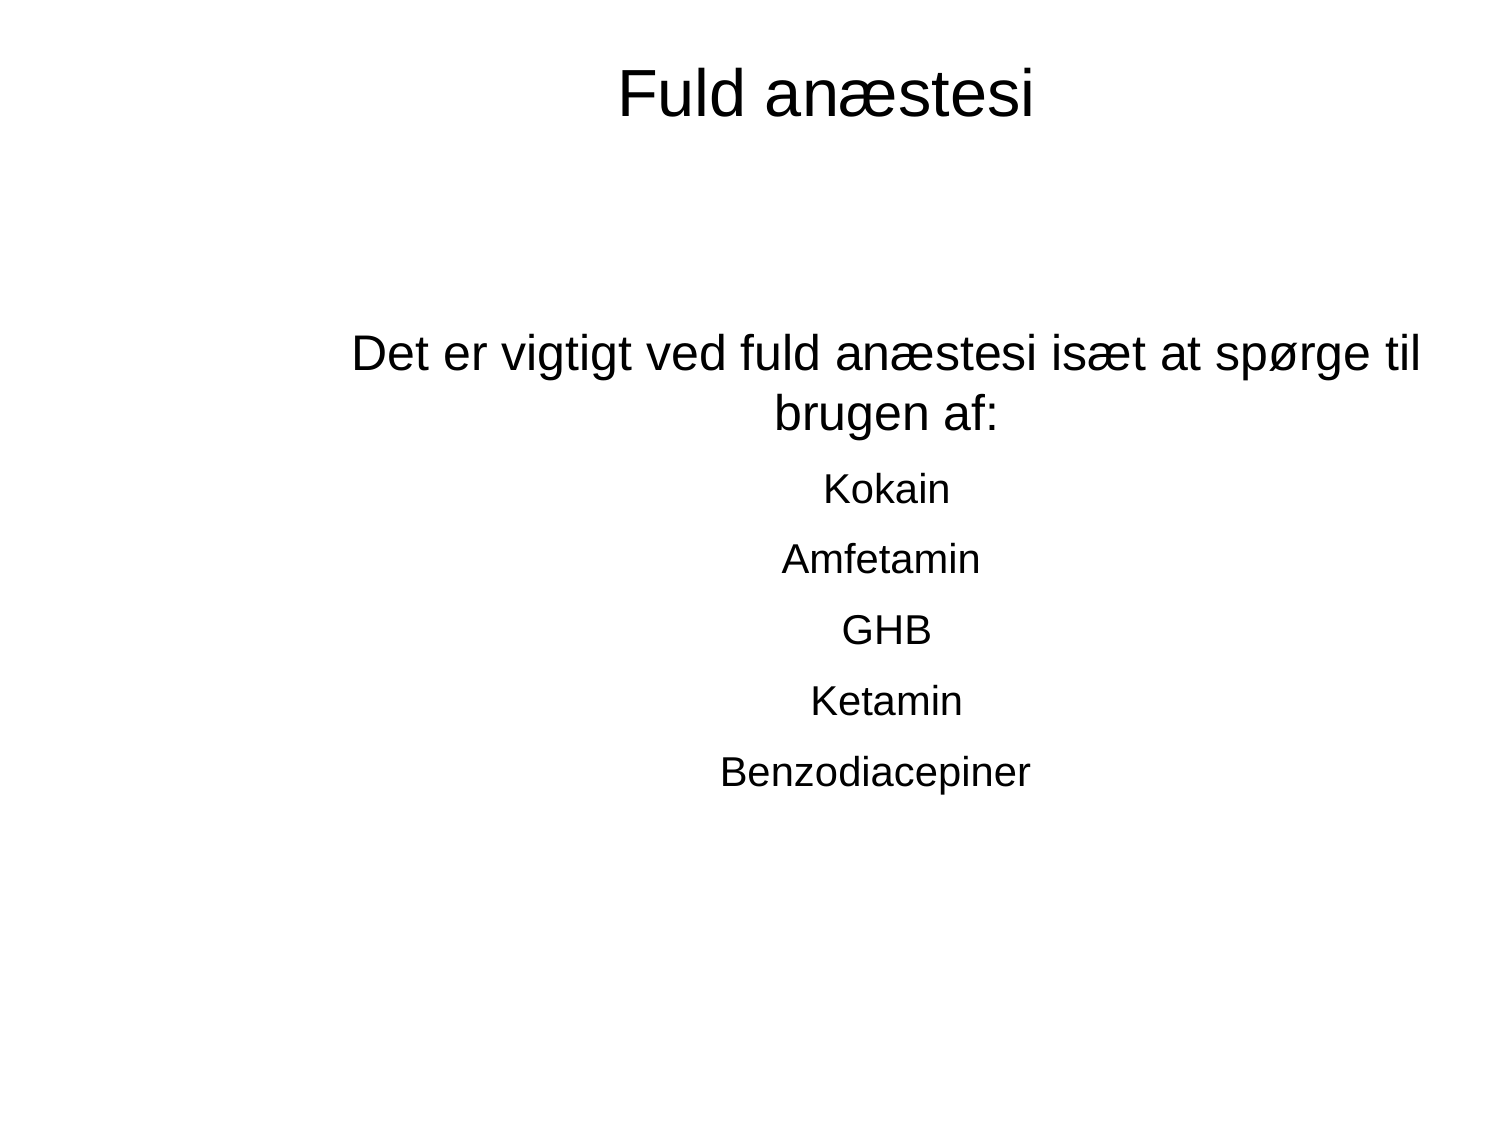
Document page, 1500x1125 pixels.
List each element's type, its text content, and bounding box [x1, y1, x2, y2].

text_box Fuld anæstesi [602, 42, 1120, 138]
text_box Det er vigtigt ved fuld anæstesi isæt at spørge til brugen af: Kokain Amfetamin GHB Ketamin Benzodiacepiner [316, 313, 1458, 803]
